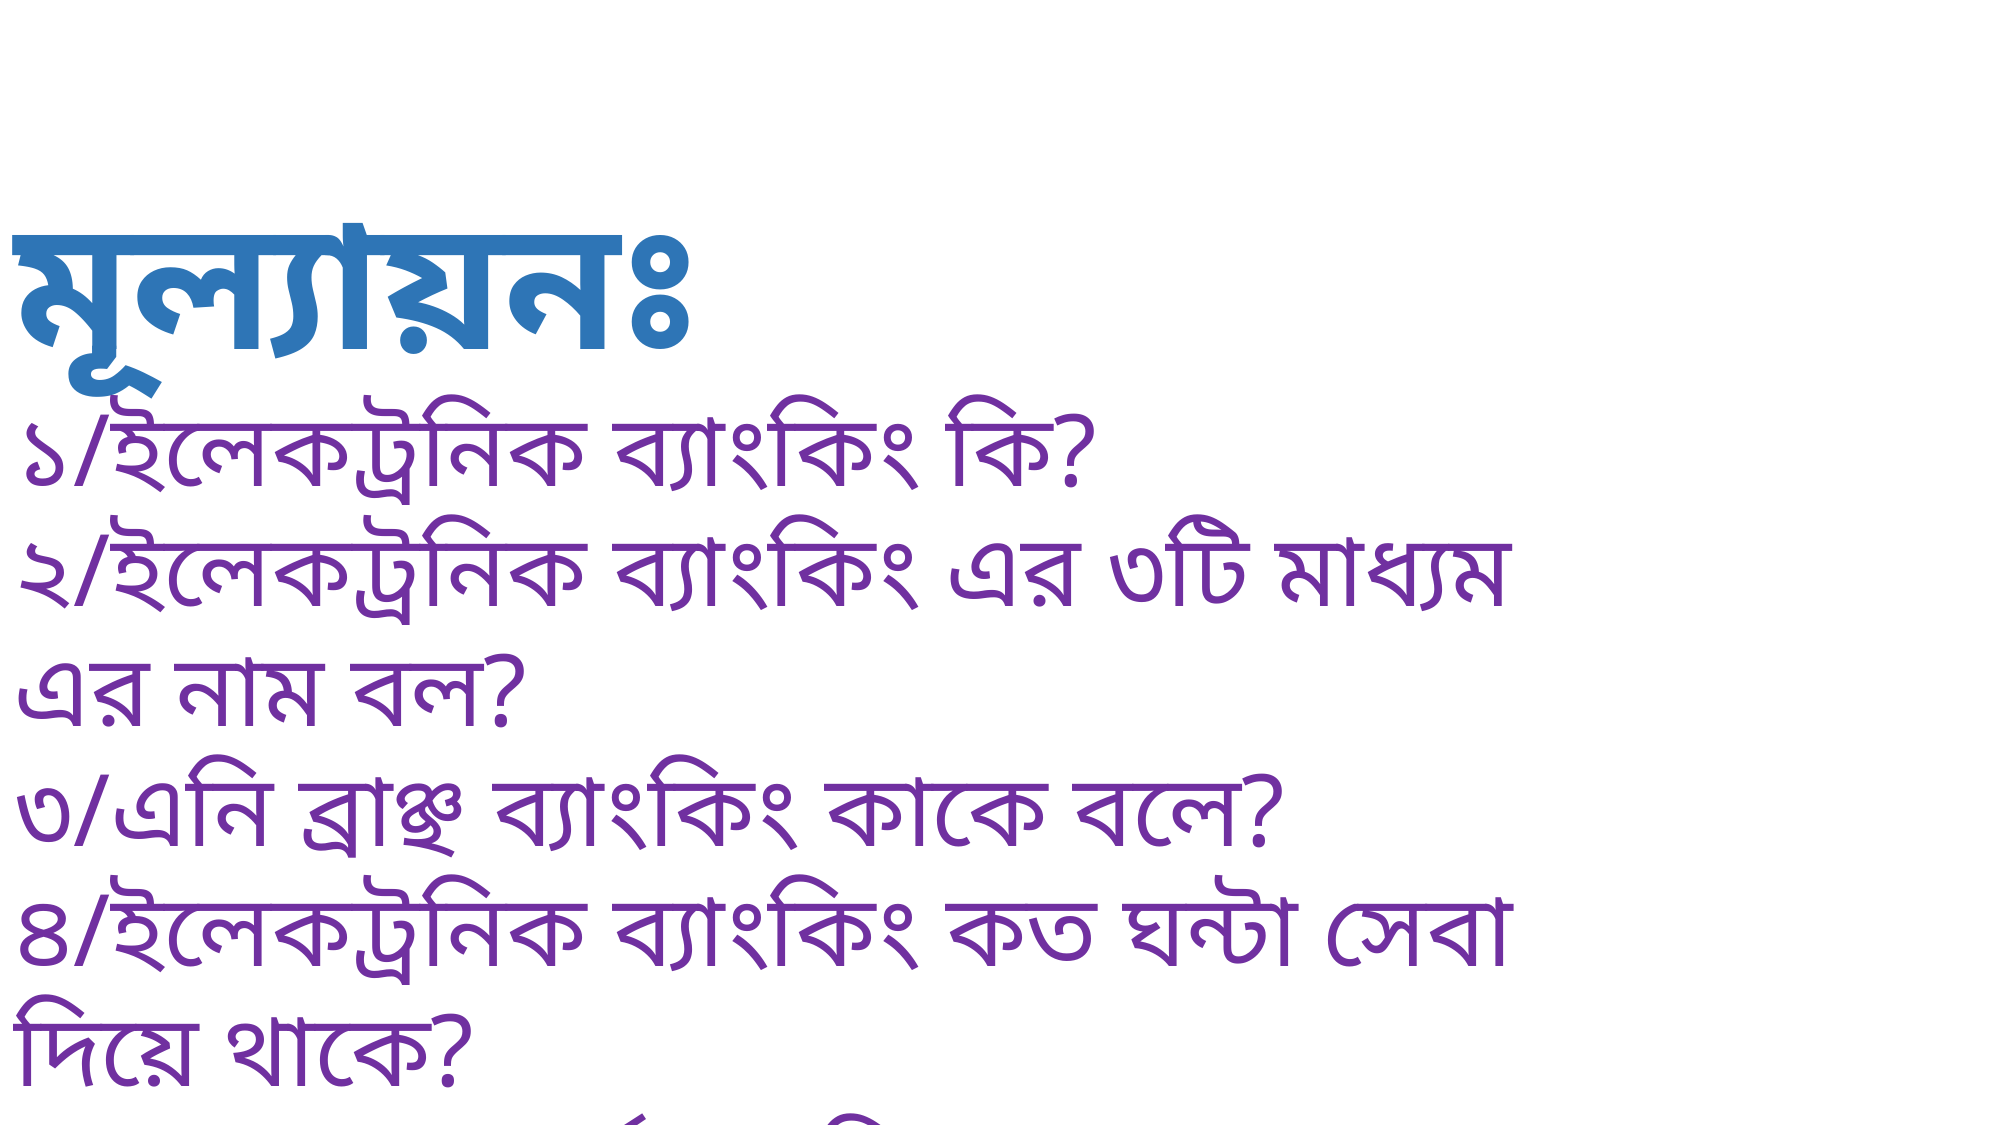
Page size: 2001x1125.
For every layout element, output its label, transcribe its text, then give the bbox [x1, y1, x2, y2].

text_box মূল্যায়নঃ ১/ইলেকট্রনিক ব্যাংকিং কি? ২/ইলেকট্রনিক ব্যাংকিং এর ৩টি মাধ্যম এর নাম বল? ৩/এনি ব্রাঞ্ছ ব্যাংকিং কাকে বলে? ৪/ইলেকট্রনিক ব্যাংকিং কত ঘন্টা সেবা দিয়ে থাকে? ৫/ATM-এর পূর্ণরুপ কি? [0, 158, 1675, 1125]
